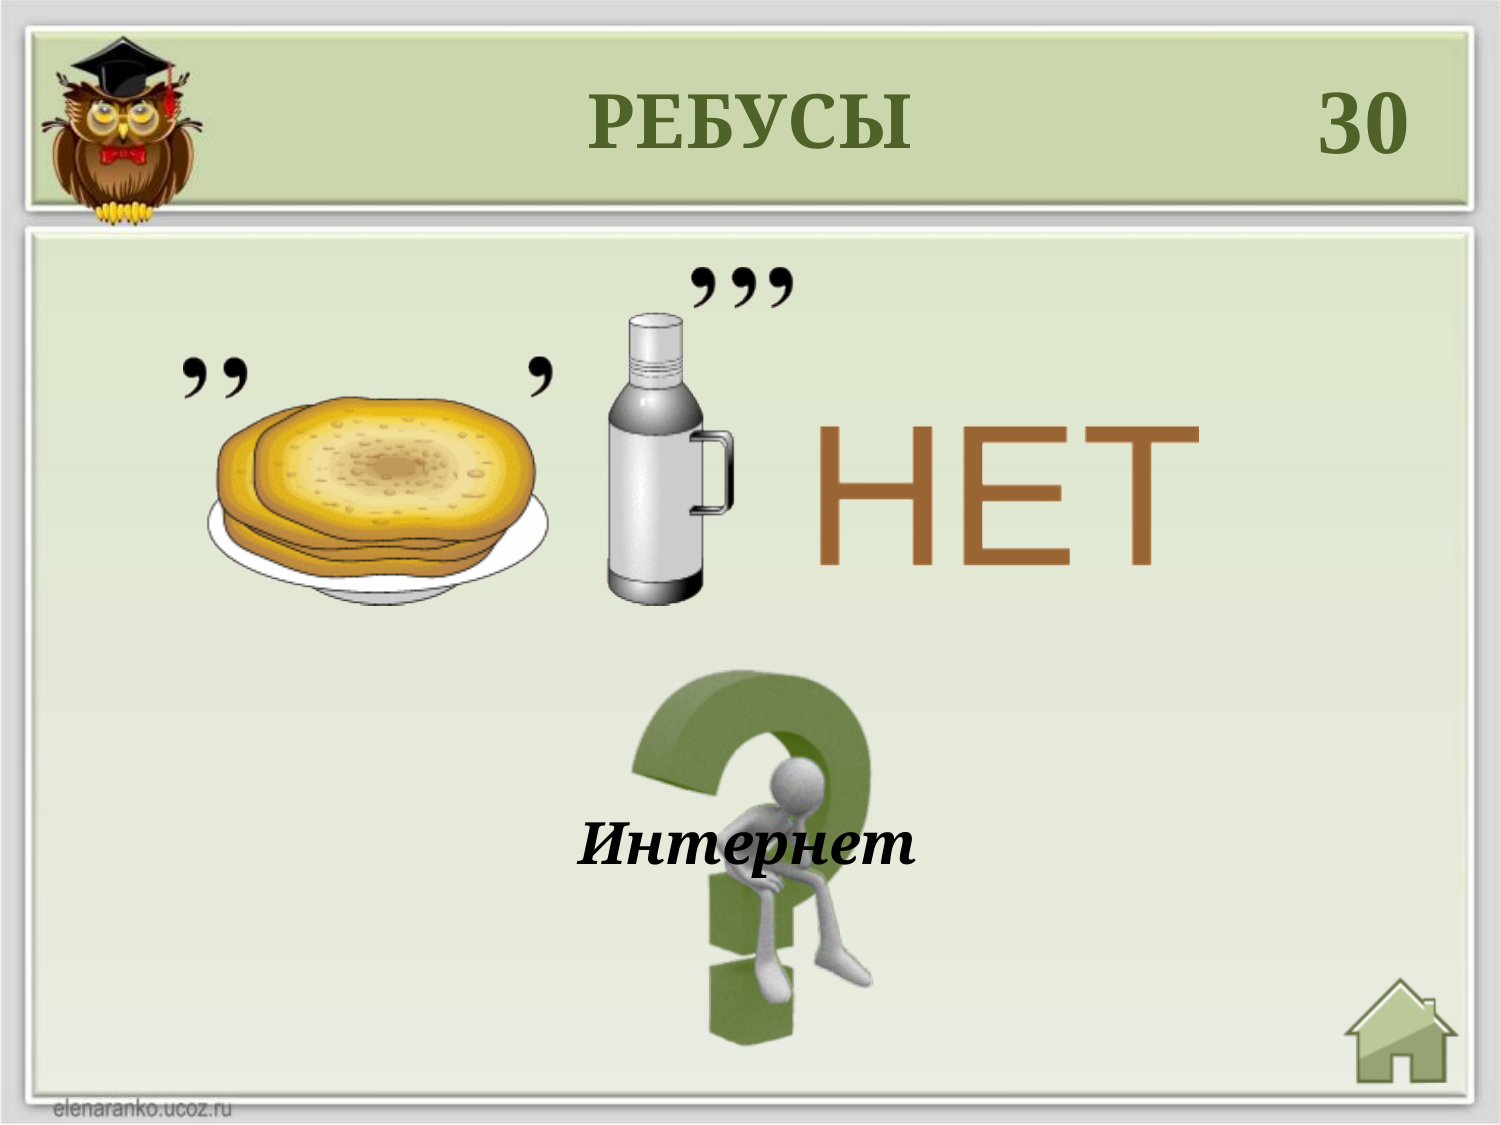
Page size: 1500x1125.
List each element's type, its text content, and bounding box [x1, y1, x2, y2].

picture [0, 0, 1500, 1125]
text_box РЕБУСЫ [218, 66, 1281, 172]
text_box Интернет [50, 798, 626, 884]
text_box 30 [1281, 54, 1447, 180]
text_box Интернет [885, 798, 1445, 884]
